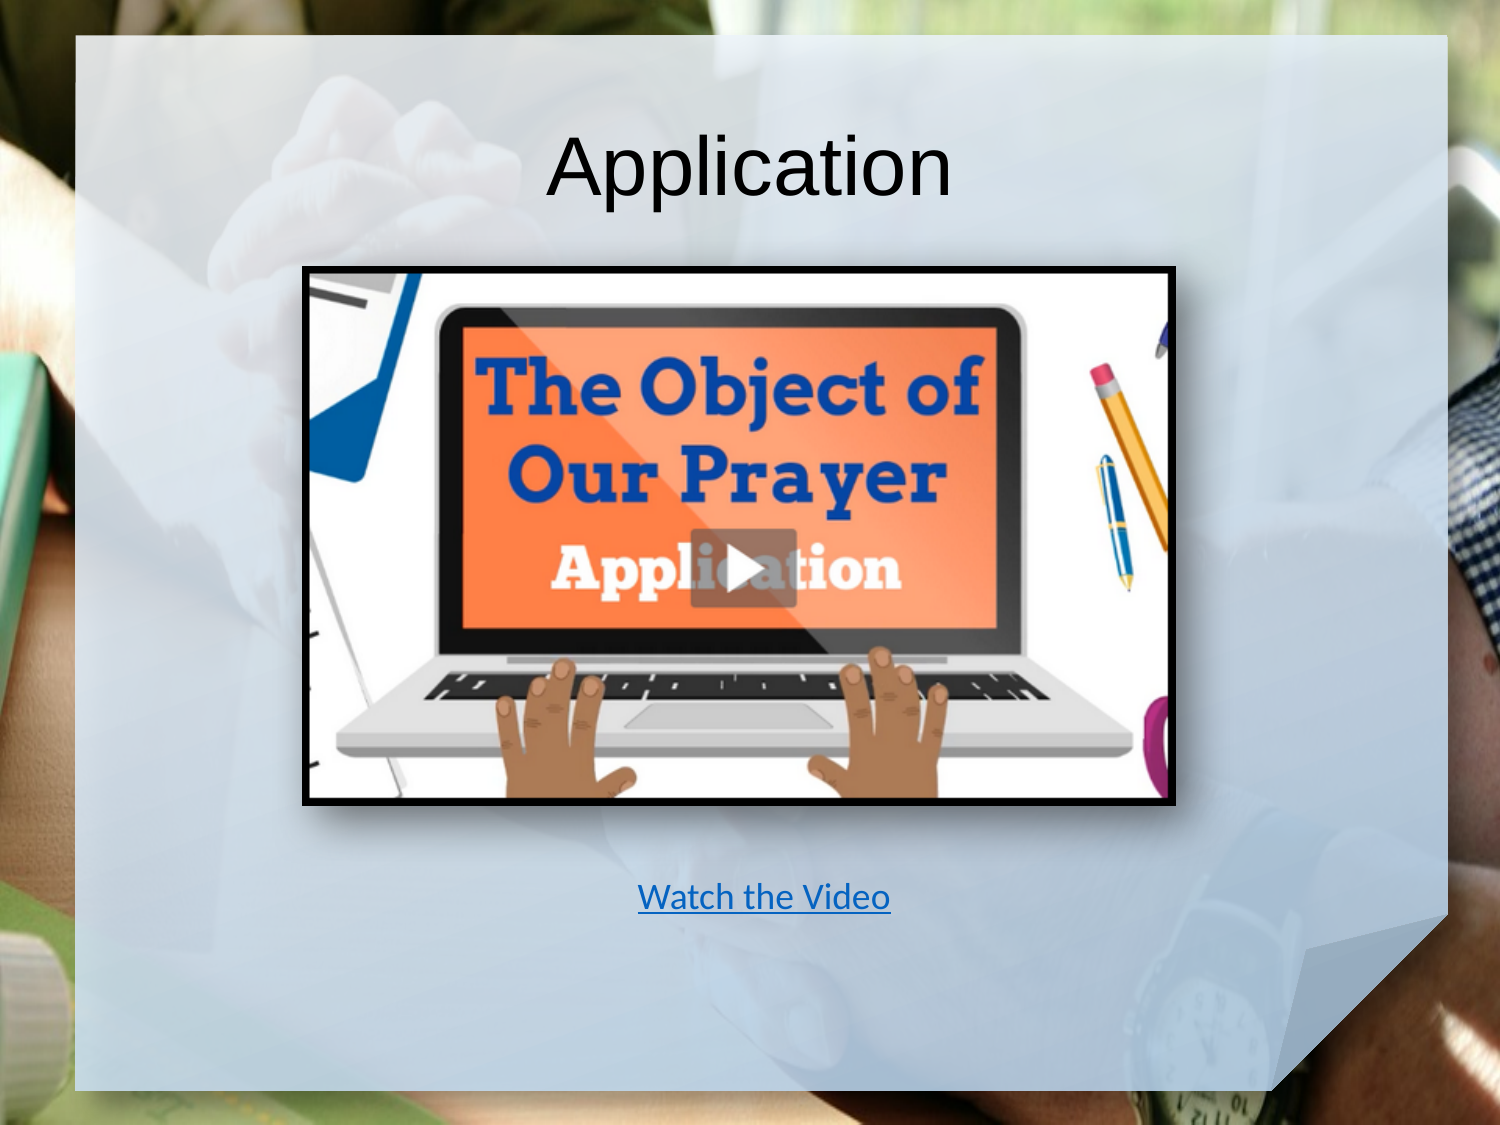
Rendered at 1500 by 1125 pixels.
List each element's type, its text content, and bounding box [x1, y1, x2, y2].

picture [0, 0, 1500, 1125]
title Application [103, 59, 1397, 278]
text_box Watch the Video [455, 864, 1074, 924]
